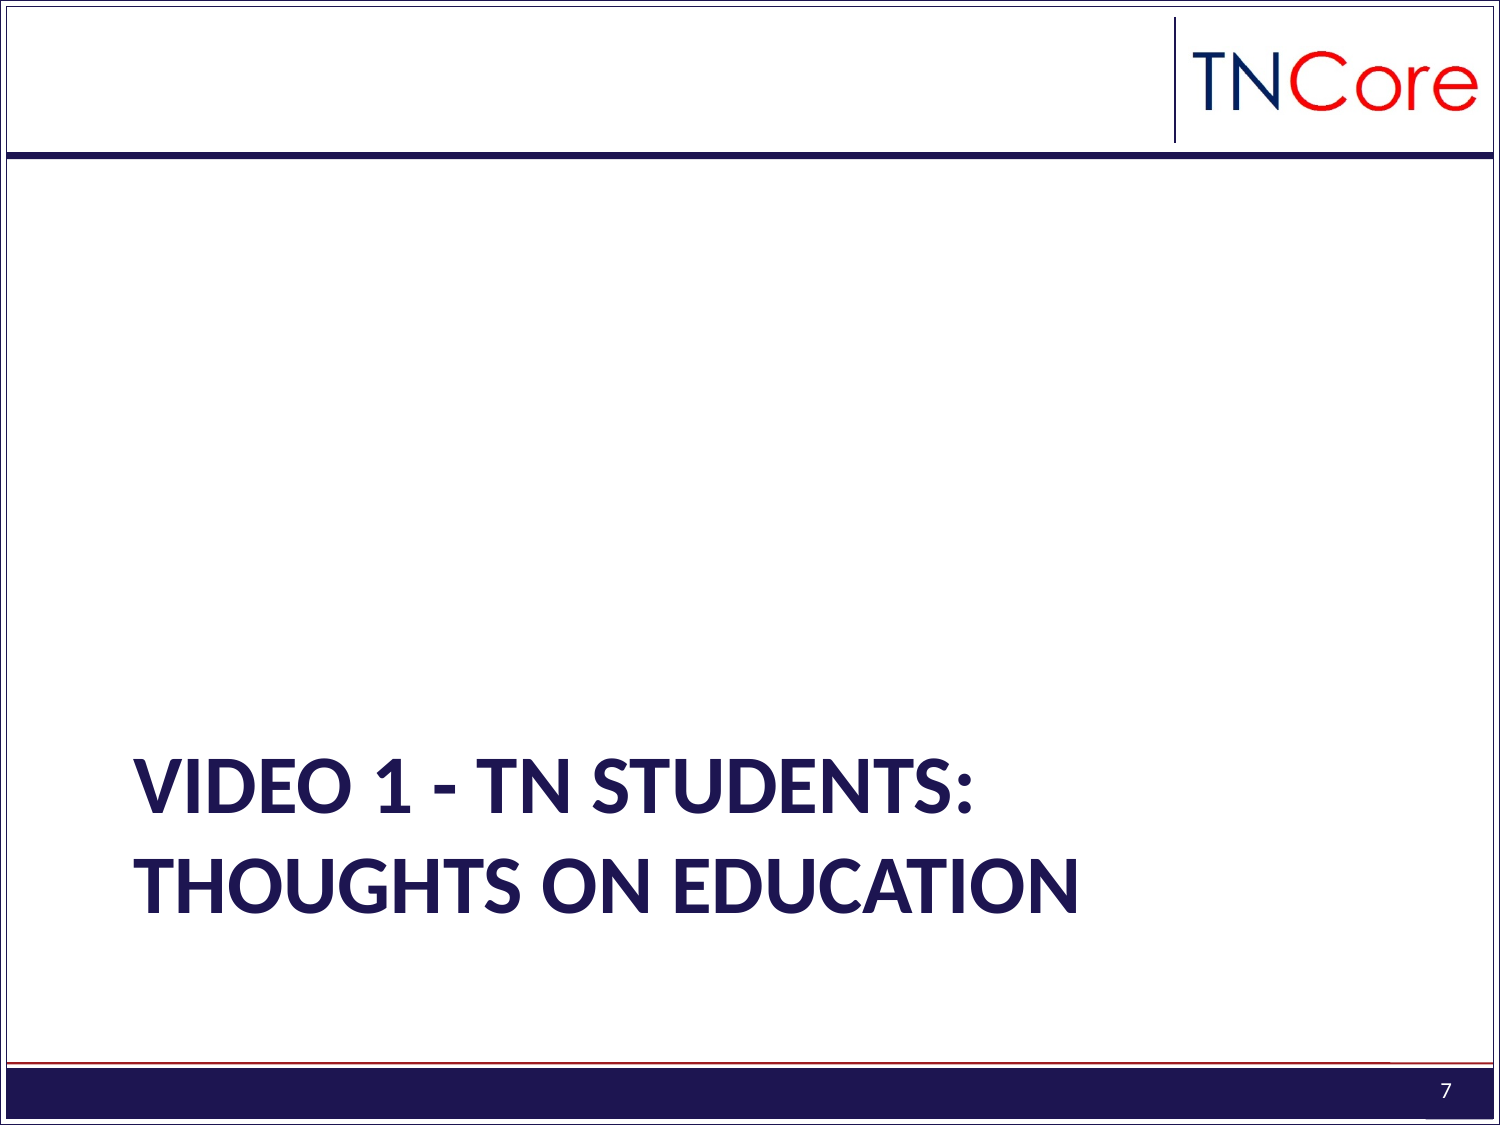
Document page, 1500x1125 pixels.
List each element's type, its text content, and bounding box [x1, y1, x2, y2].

title Video 1 - TN Students: Thoughts on education [118, 722, 1394, 947]
picture [1188, 46, 1481, 115]
